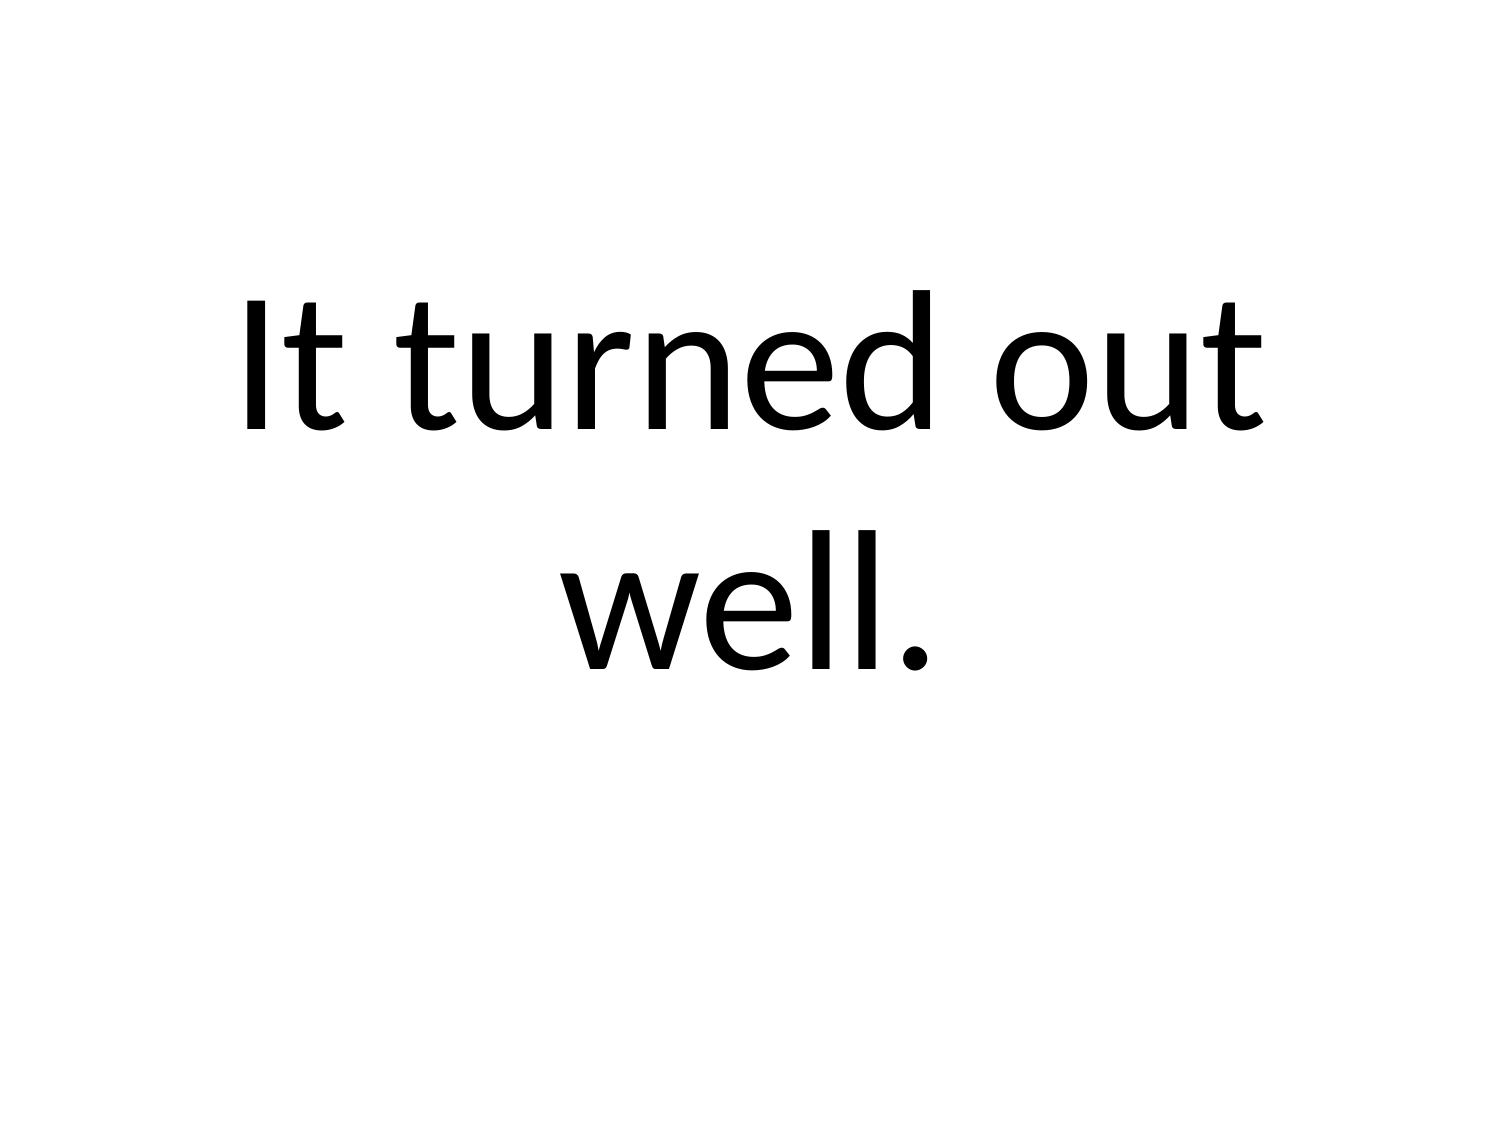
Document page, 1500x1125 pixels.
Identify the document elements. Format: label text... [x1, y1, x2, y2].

title It turned out well. [112, 349, 1388, 591]
